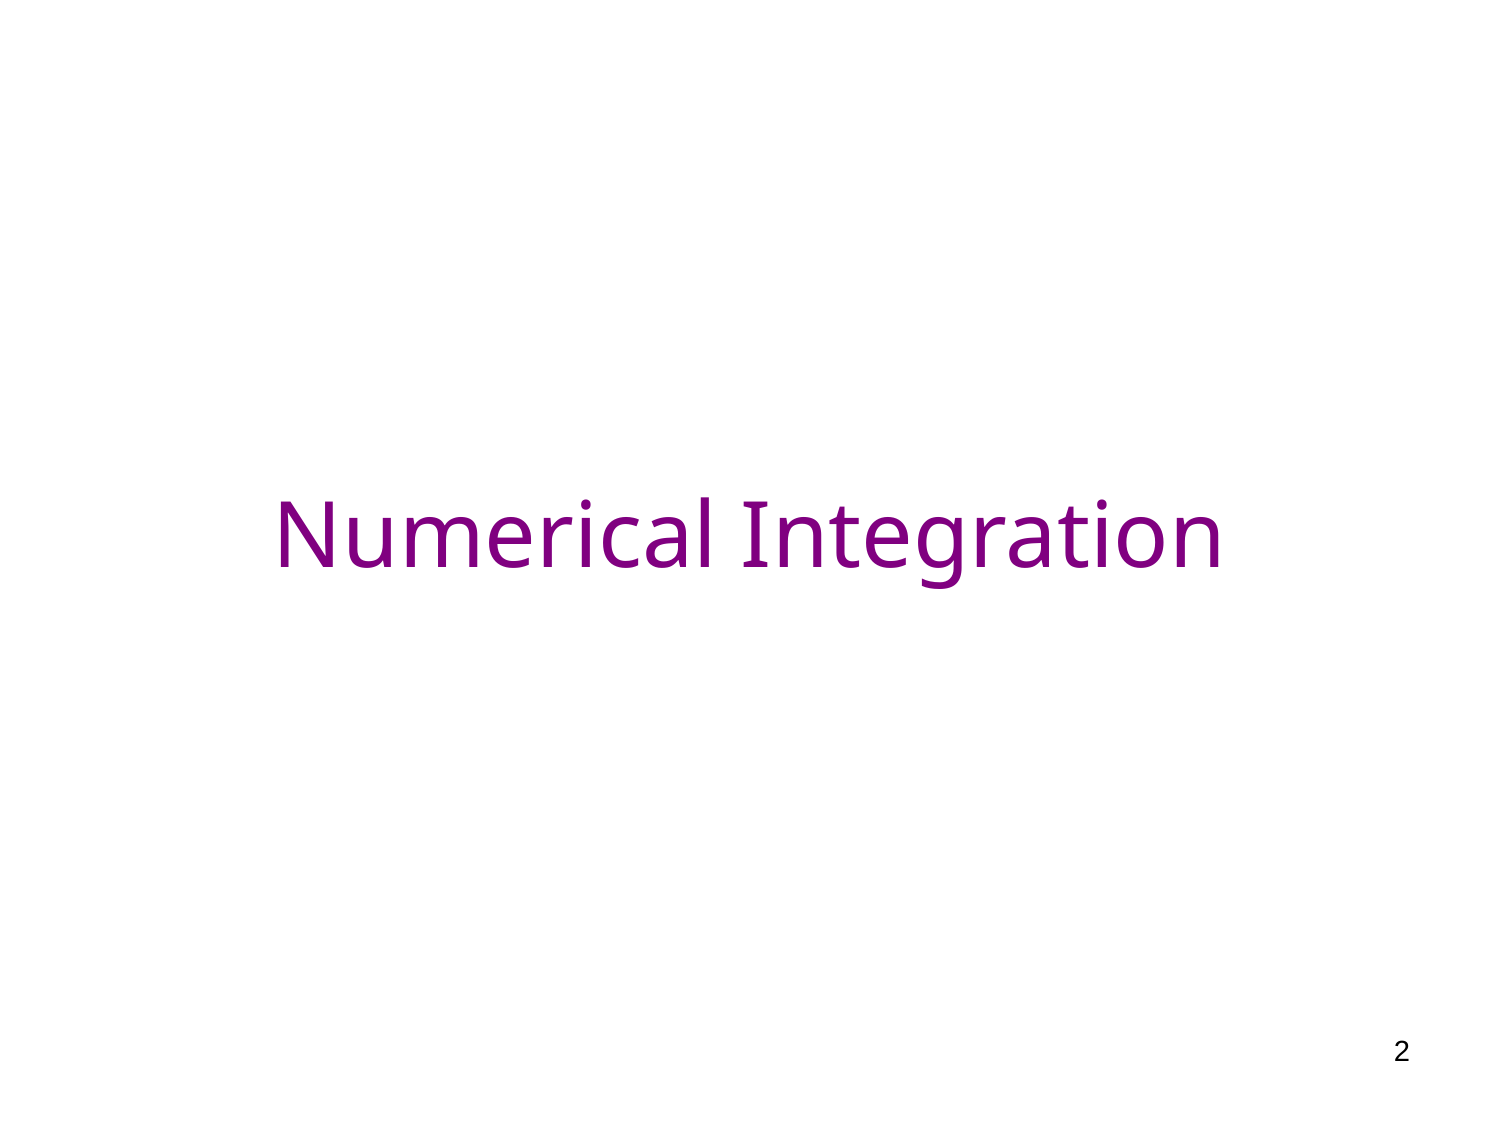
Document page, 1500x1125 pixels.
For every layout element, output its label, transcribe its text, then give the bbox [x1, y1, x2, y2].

title Numerical Integration [75, 437, 1425, 625]
slide_number 2 [1074, 1024, 1425, 1103]
